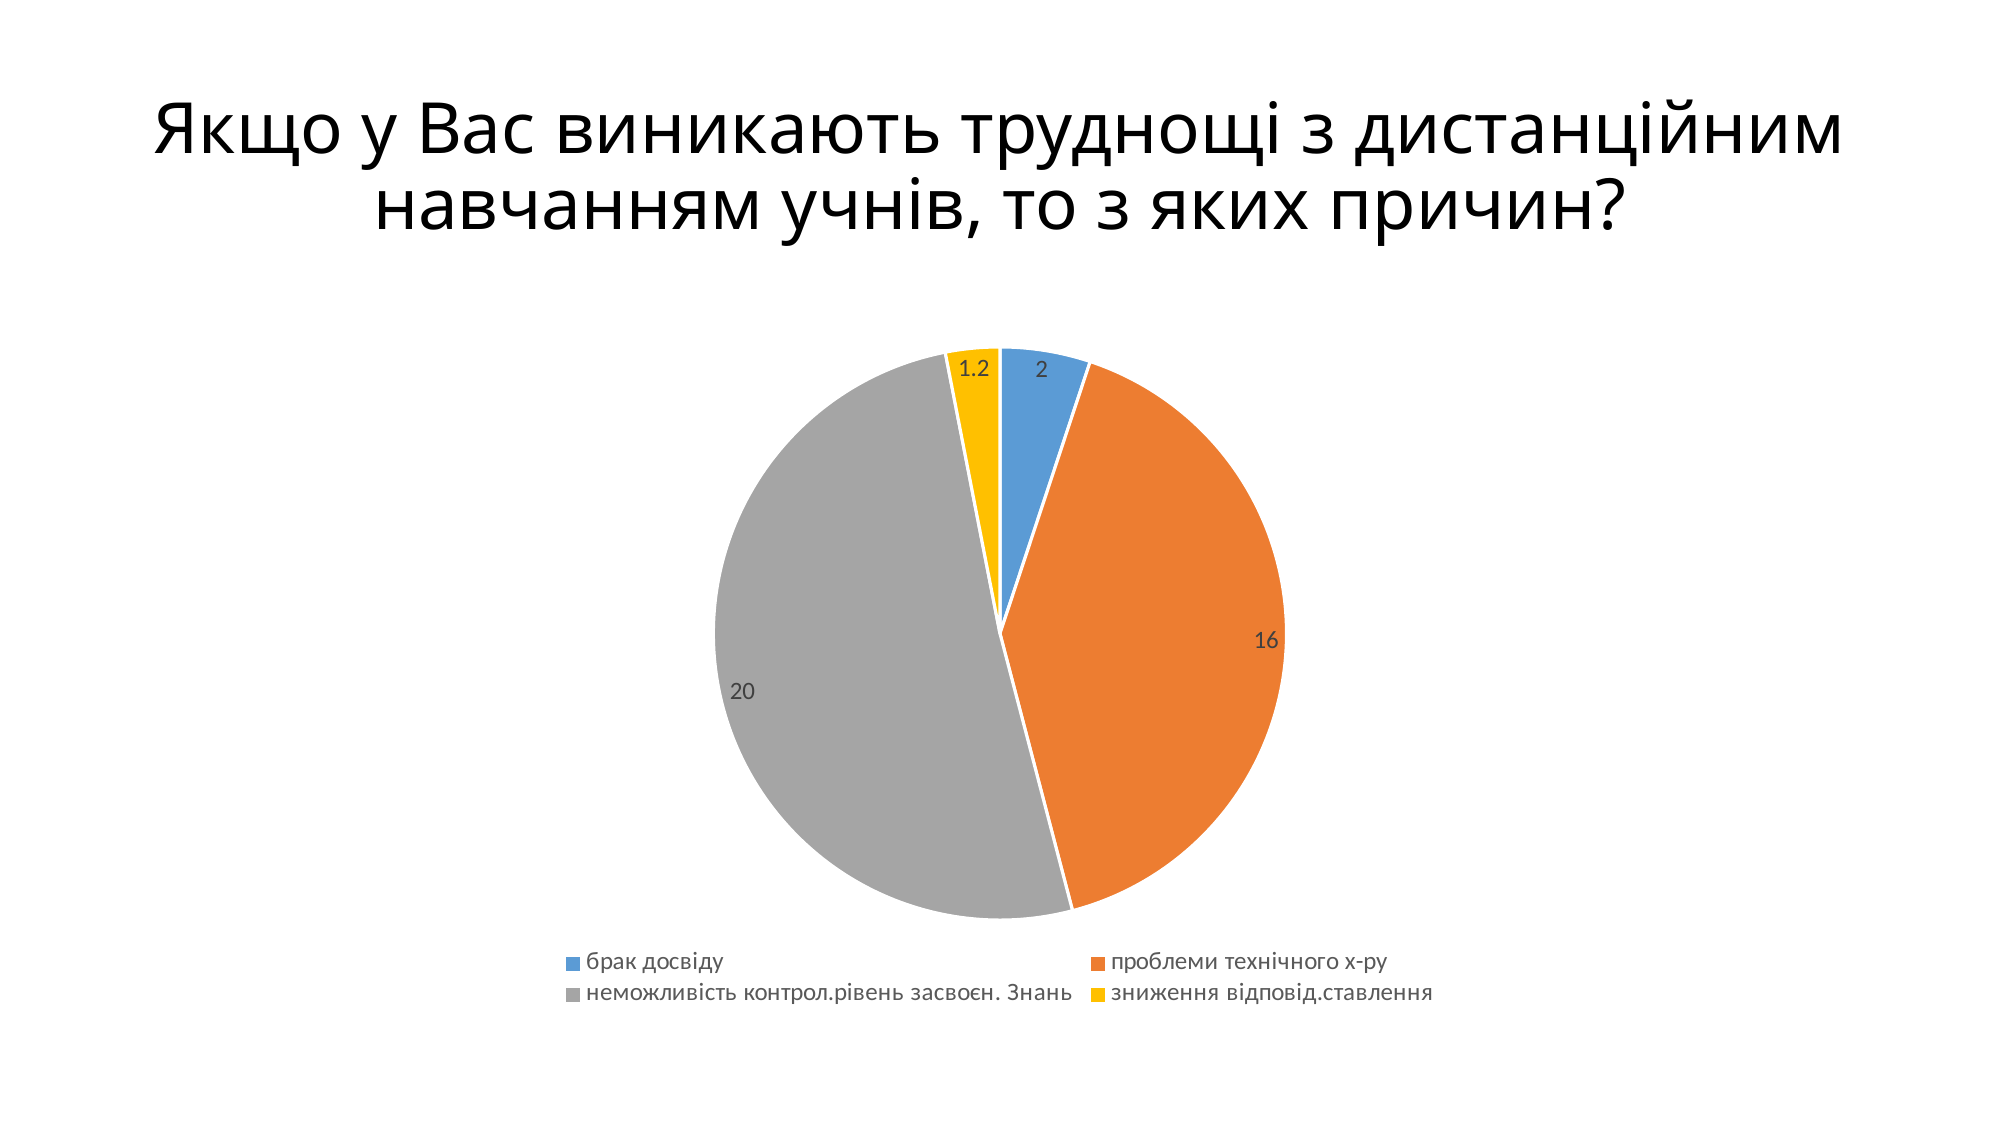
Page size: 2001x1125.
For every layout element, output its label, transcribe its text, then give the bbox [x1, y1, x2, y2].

title Якщо у Вас виникають труднощі з дистанційним навчанням учнів, то з яких причин? [137, 59, 1863, 278]
chart [137, 299, 1863, 1014]
